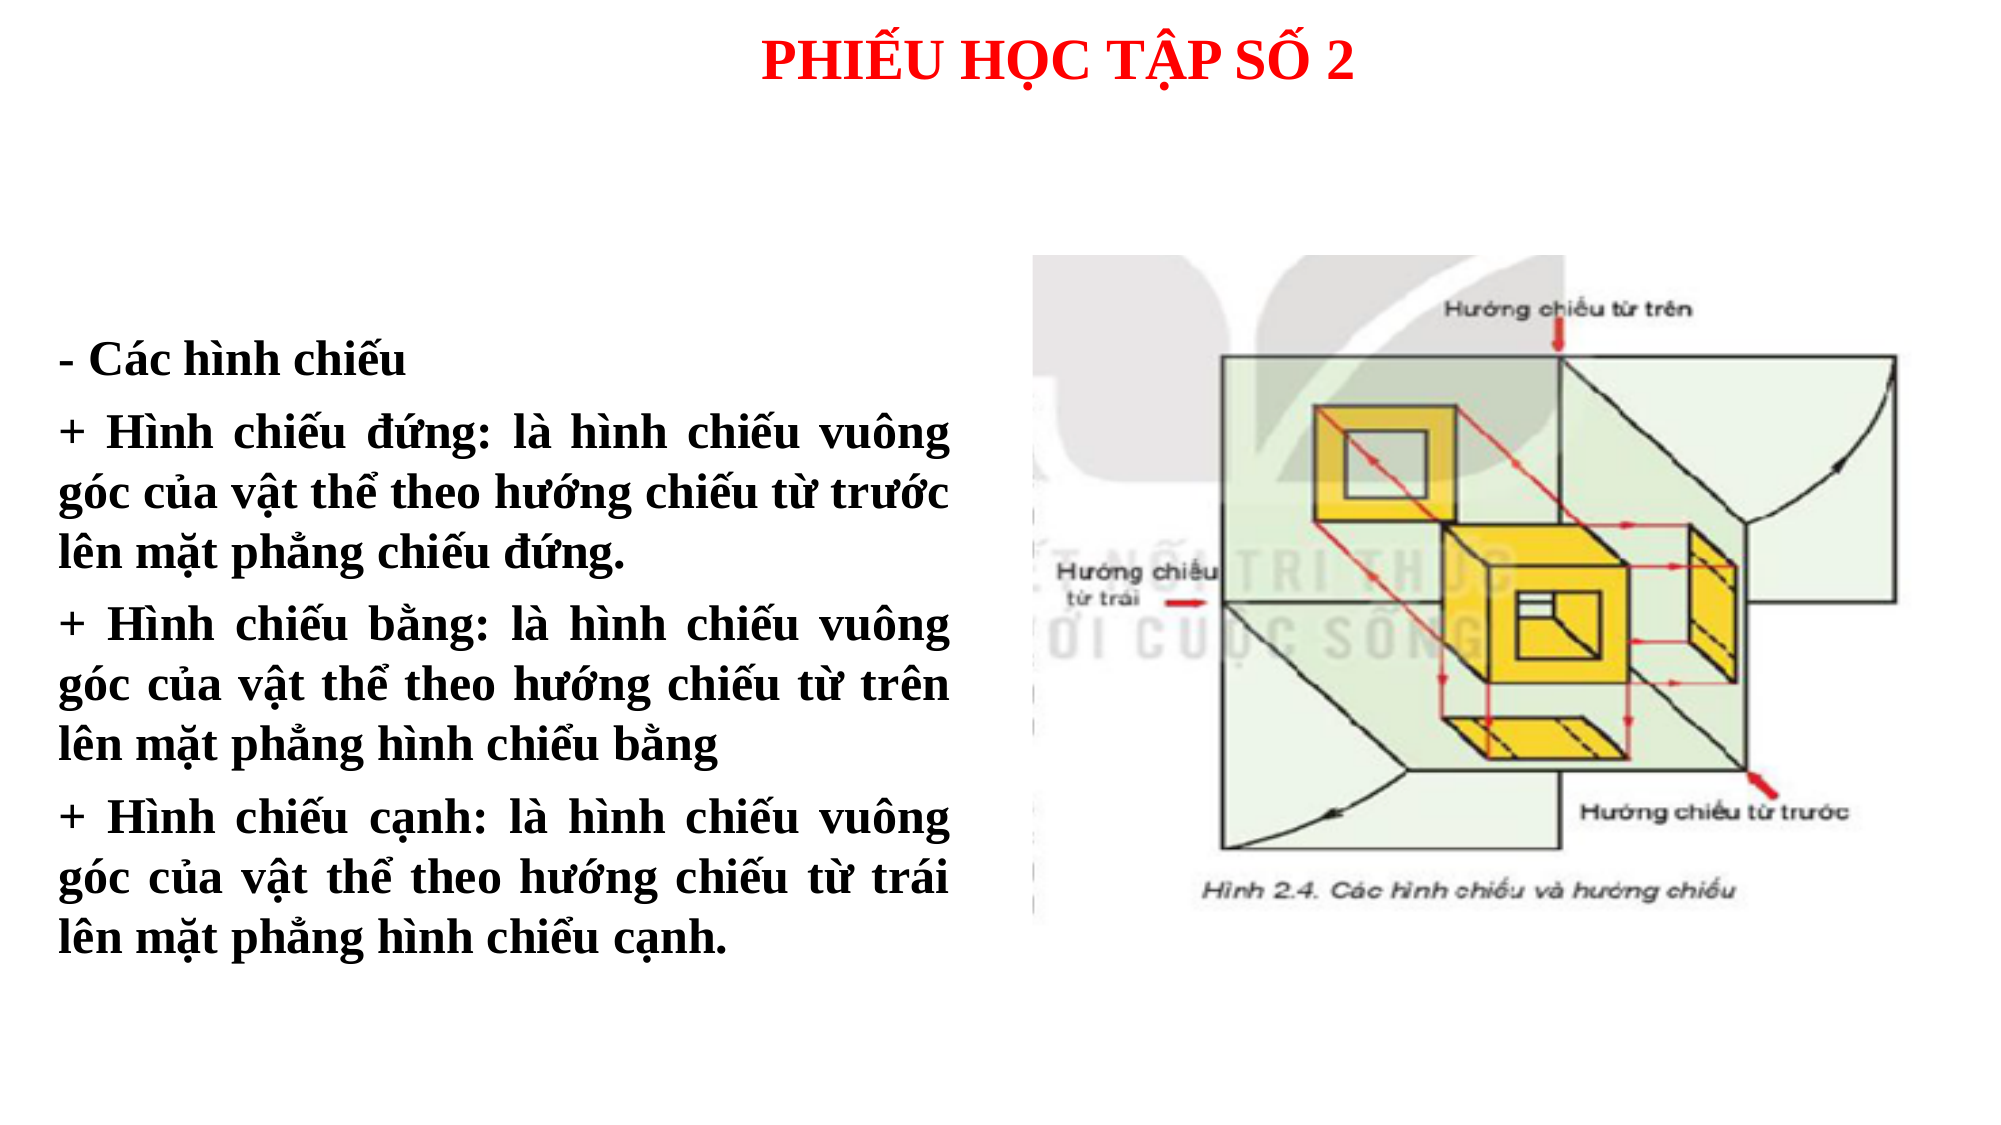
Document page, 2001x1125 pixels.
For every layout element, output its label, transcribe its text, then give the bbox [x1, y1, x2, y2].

picture [1032, 255, 2000, 945]
text_box PHIẾU HỌC TẬP SỐ 2 [746, 13, 1371, 99]
text_box - Các hình chiếu + Hình chiếu đứng: là hình chiếu vuông góc của vật thể theo hướng chiếu từ trước lên mặt phẳng chiếu đứng. + Hình chiếu bằng: là hình chiếu vuông góc của vật thể theo hướng chiếu từ trên lên mặt phẳng hình chiểu bằng + Hình chiếu cạnh: là hình chiếu vuông góc của vật thể theo hướng chiếu từ trái lên mặt phẳng hình chiểu cạnh. [44, 318, 966, 971]
